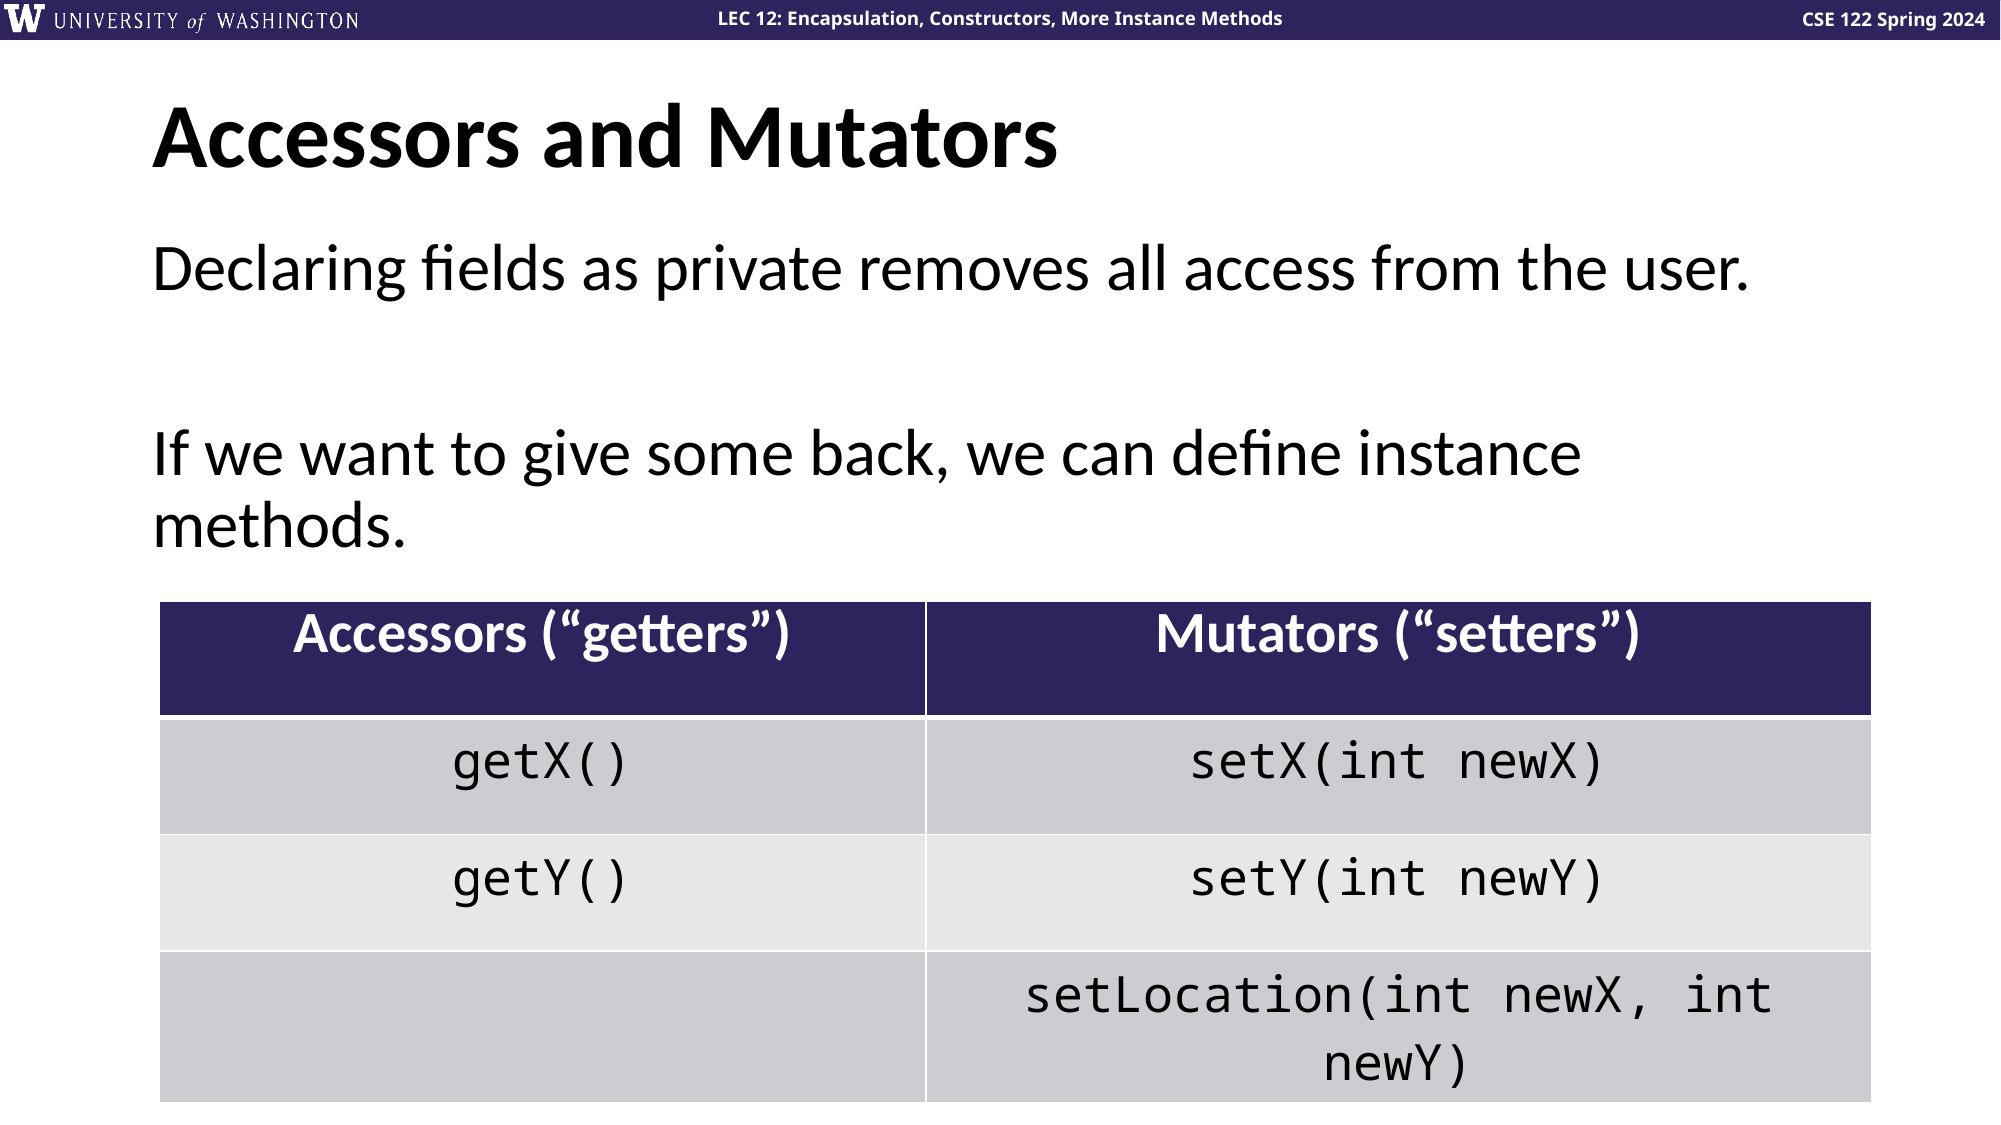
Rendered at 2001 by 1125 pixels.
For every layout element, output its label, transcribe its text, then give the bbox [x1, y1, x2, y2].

table_header Accessors (“getters”) [160, 602, 925, 715]
table_cell getX() [160, 720, 925, 834]
title Accessors and Mutators [137, 74, 1863, 200]
list Declaring fields as private removes all access from the user. If we want to give some back, we can define instance methods. [137, 224, 1863, 1014]
table_header Mutators (“setters”) [927, 602, 1871, 715]
table_cell setY(int newY) [927, 835, 1871, 950]
table_cell setX(int newX) [927, 720, 1871, 834]
table_cell getY() [160, 835, 925, 950]
picture [4, 4, 358, 33]
table_cell setLocation(int newX, int newY) [927, 952, 1871, 1102]
table_cell [160, 952, 925, 1102]
